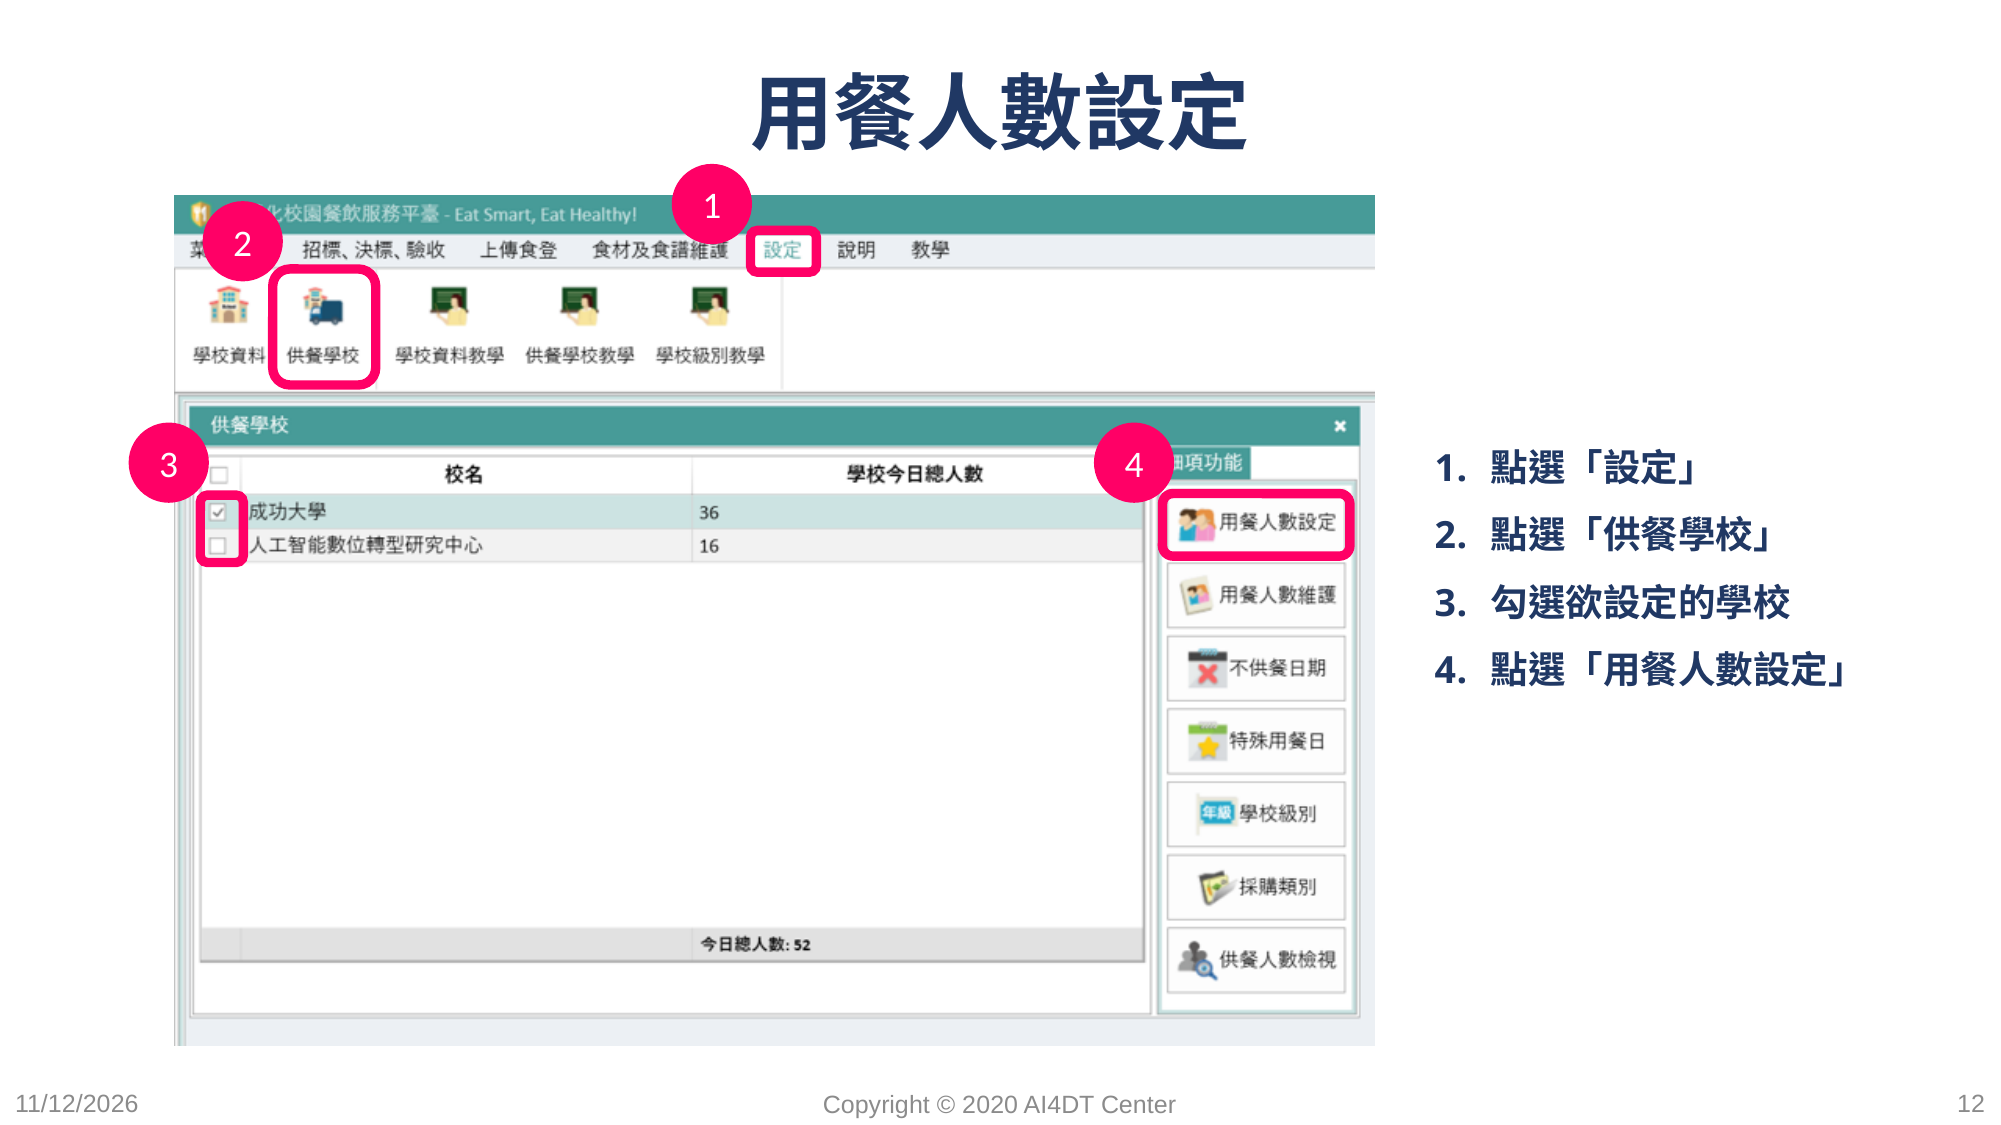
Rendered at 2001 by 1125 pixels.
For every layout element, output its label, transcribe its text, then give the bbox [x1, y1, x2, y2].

picture [174, 195, 1375, 1046]
text_box 點選「設定」 點選「供餐學校」 勾選欲設定的學校 點選「用餐人數設定」 [1419, 413, 1971, 699]
footer Copyright © 2020 AI4DT Center [662, 1073, 1338, 1125]
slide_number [0, 1072, 450, 1125]
text_box 3 [127, 421, 174, 504]
text_box 1 [671, 162, 752, 195]
slide_number 12 [1550, 1072, 2000, 1125]
text_box 用餐人數設定 [229, 52, 1771, 168]
